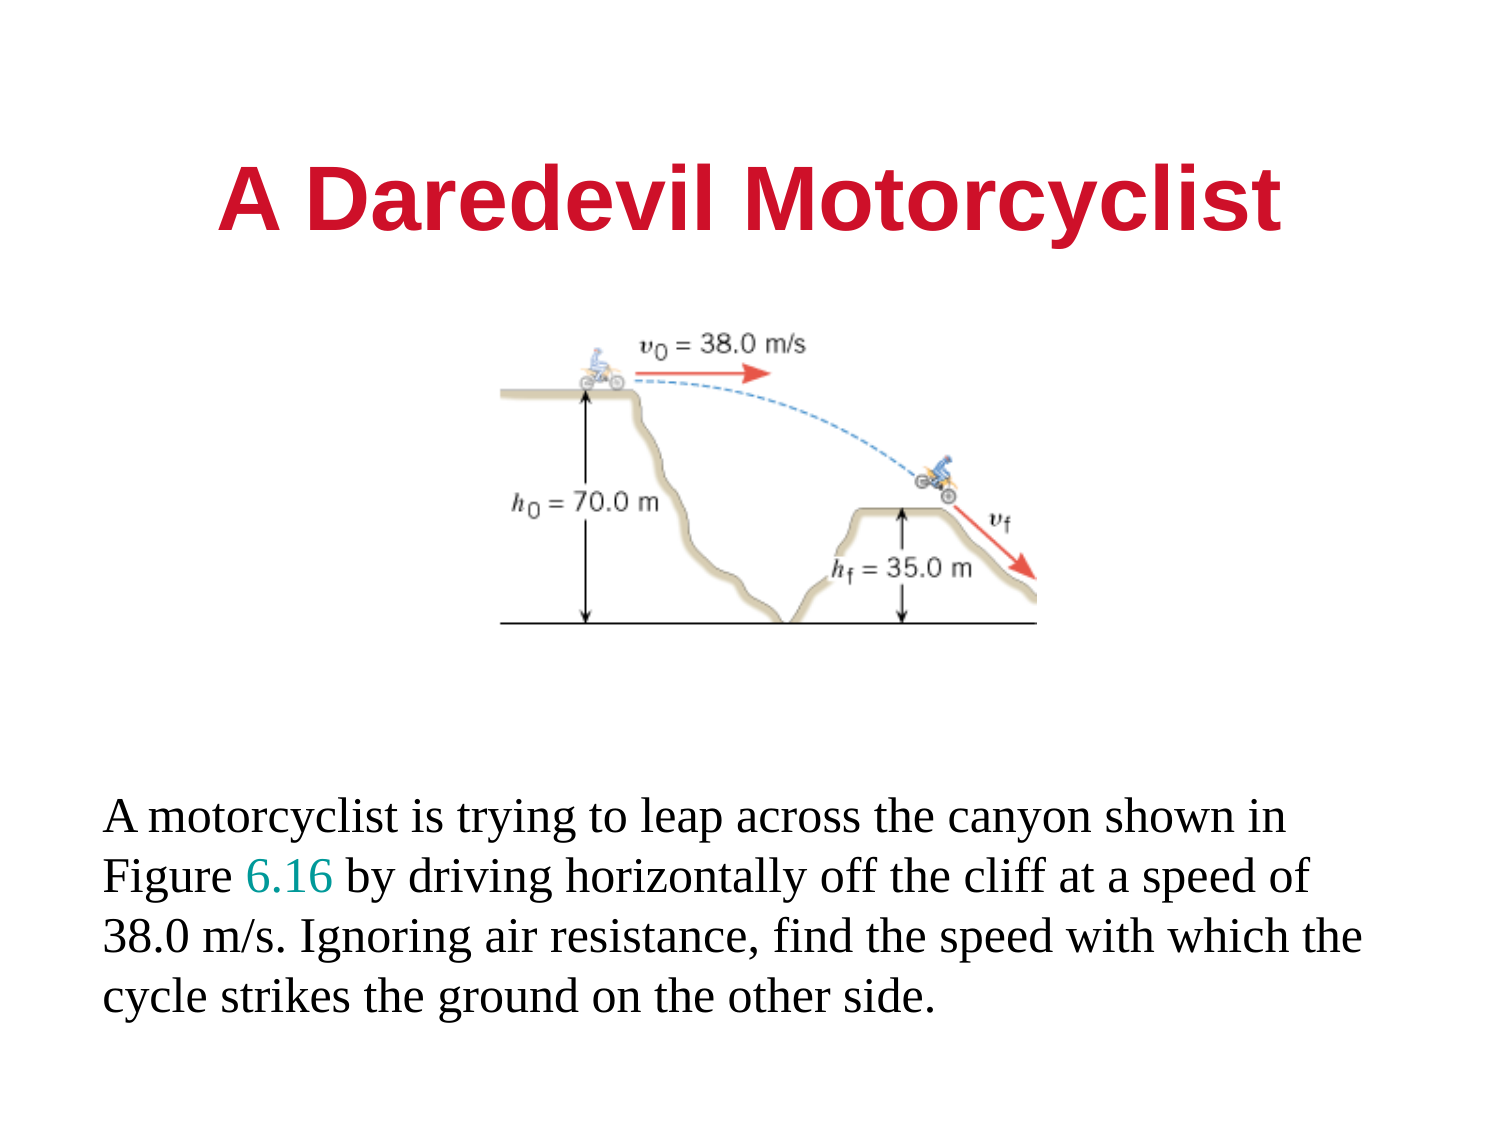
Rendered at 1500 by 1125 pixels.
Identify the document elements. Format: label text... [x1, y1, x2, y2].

title A Daredevil Motorcyclist [112, 99, 1388, 288]
text_box A motorcyclist is trying to leap across the canyon shown in Figure 6.16 by driving horizontally off the cliff at a speed of 38.0 m/s. Ignoring air resistance, find the speed with which the cycle strikes the ground on the other side. [87, 774, 1400, 1030]
picture [449, 299, 1038, 638]
